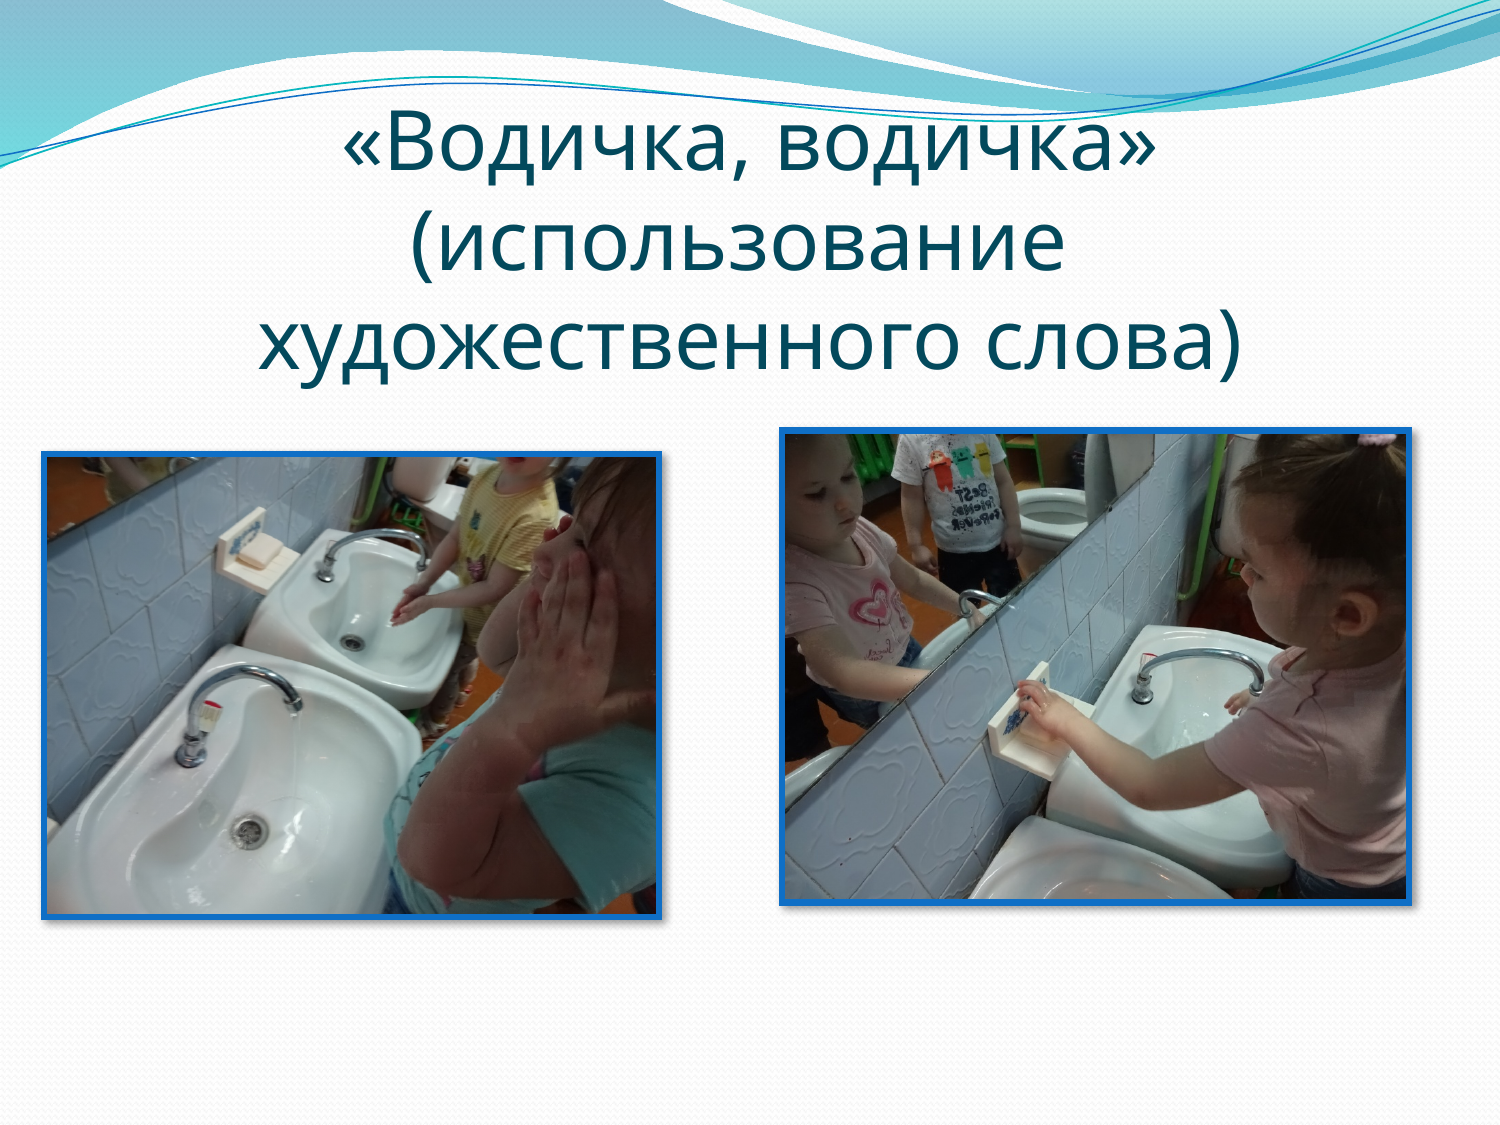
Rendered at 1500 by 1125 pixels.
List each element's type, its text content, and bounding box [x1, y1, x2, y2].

title «Водичка, водичка» (использование художественного слова) [0, 140, 1500, 387]
picture [46, 456, 657, 915]
picture [784, 433, 1407, 900]
